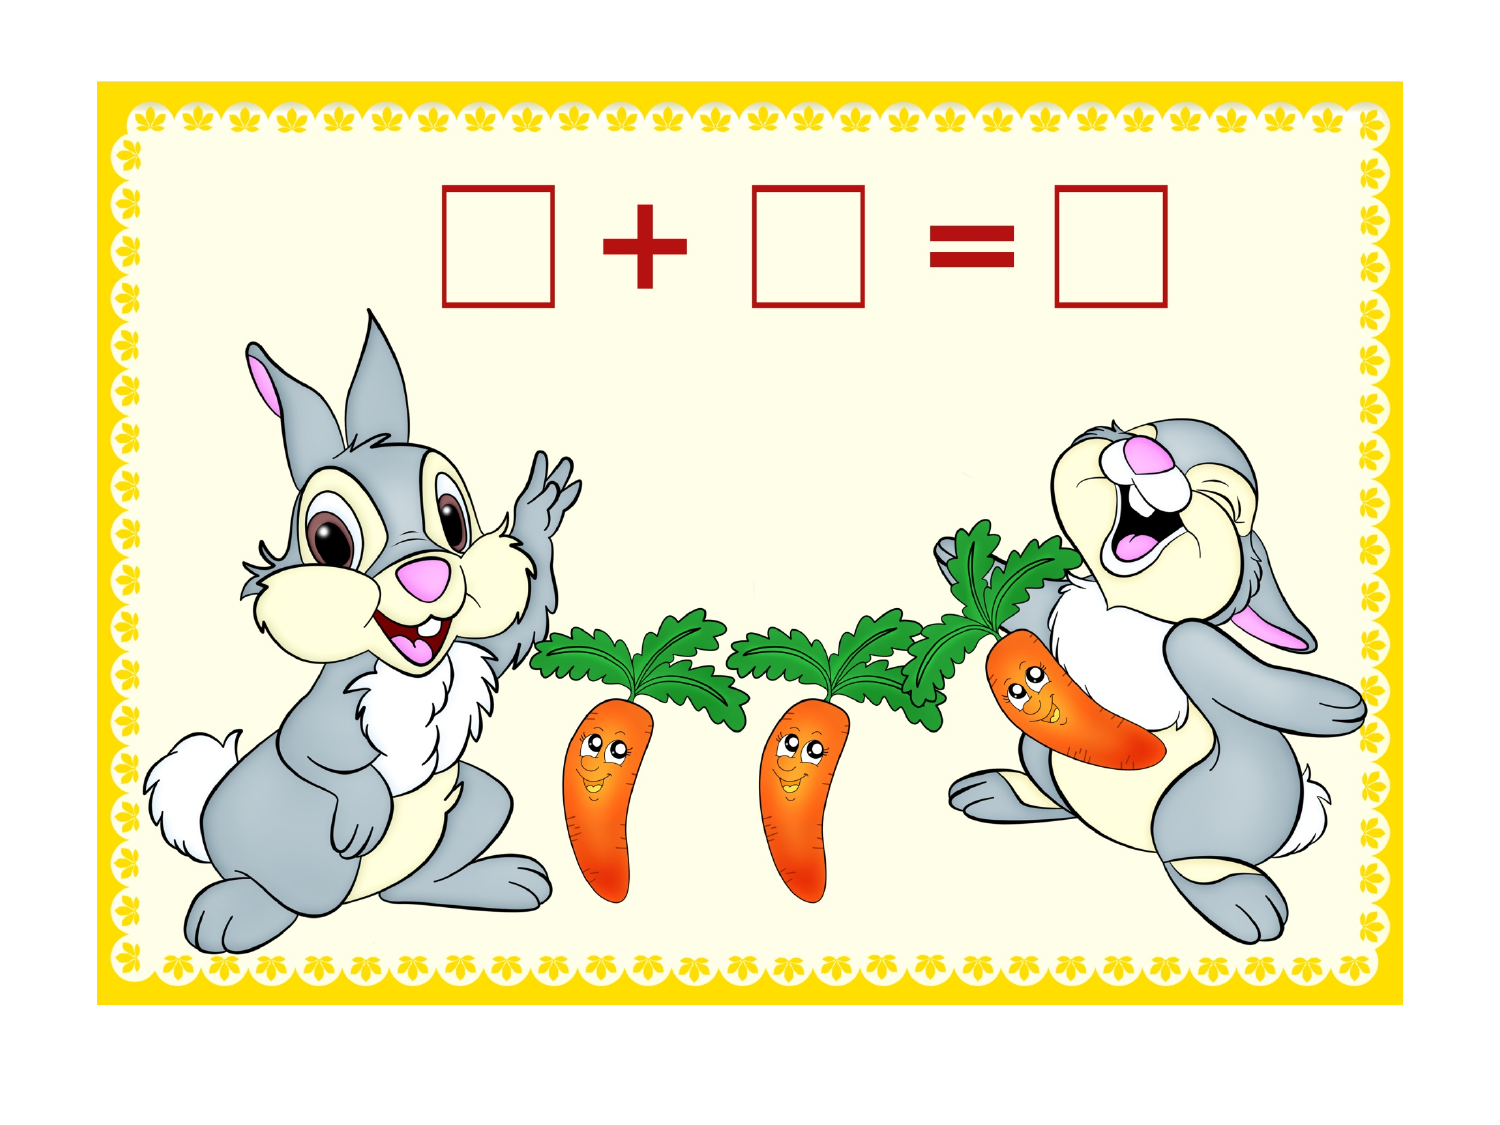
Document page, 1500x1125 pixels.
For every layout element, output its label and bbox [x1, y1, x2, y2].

list [96, 81, 1403, 1006]
title [75, 45, 1425, 233]
